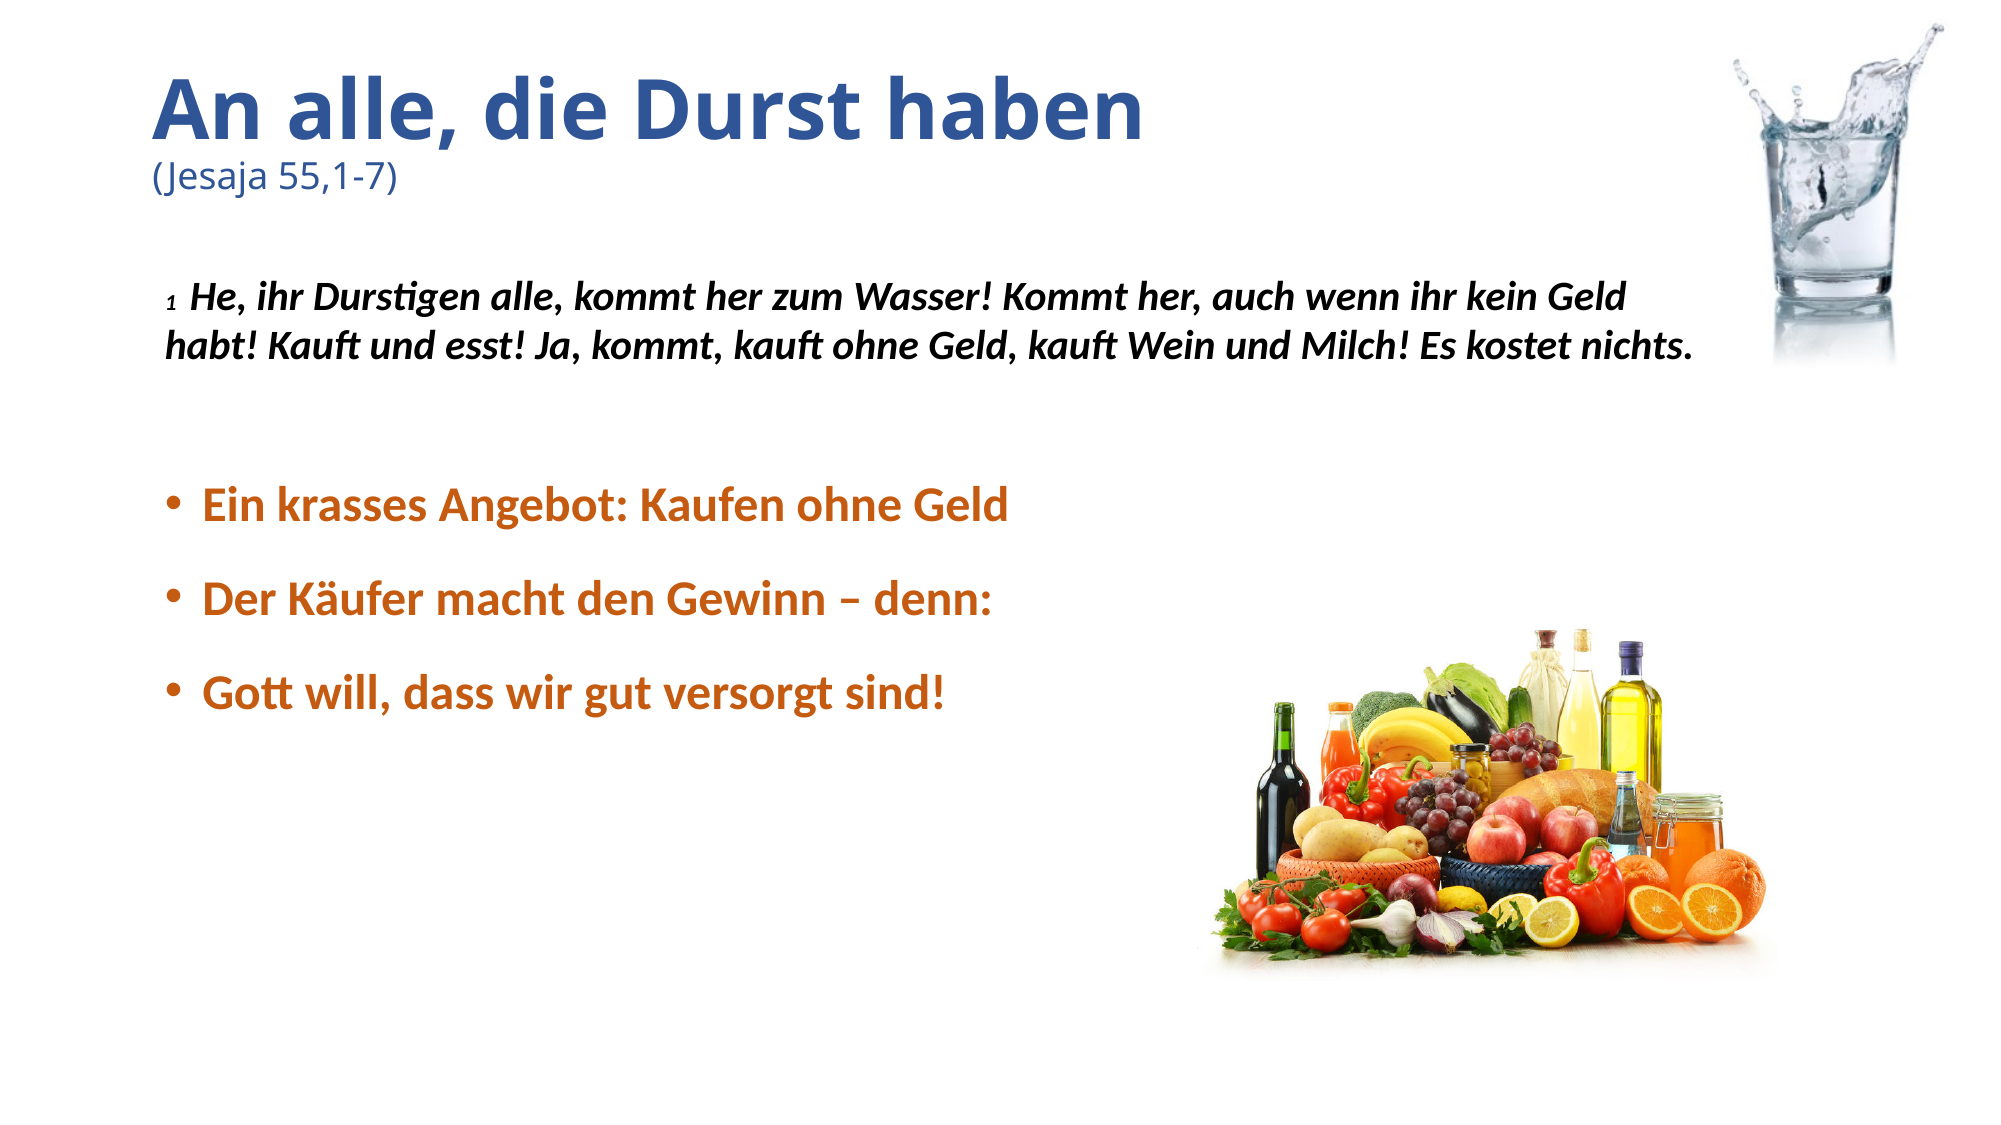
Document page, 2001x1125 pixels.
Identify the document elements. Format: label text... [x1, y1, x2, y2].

title An alle, die Durst haben (Jesaja 55,1-7) [137, 59, 1708, 206]
list 1 He, ihr Durstigen alle, kommt her zum Wasser! Kommt her, auch wenn ihr kein Geld habt! Kauft und esst! Ja, kommt, kauft ohne Geld, kauft Wein und Milch! Es kostet nichts. Ein krasses Angebot: Kaufen ohne Geld Der Käufer macht den Gewinn – denn: Gott will, dass wir gut versorgt sind! [149, 252, 1733, 1026]
picture [1708, 0, 1959, 375]
picture [1197, 585, 1782, 990]
